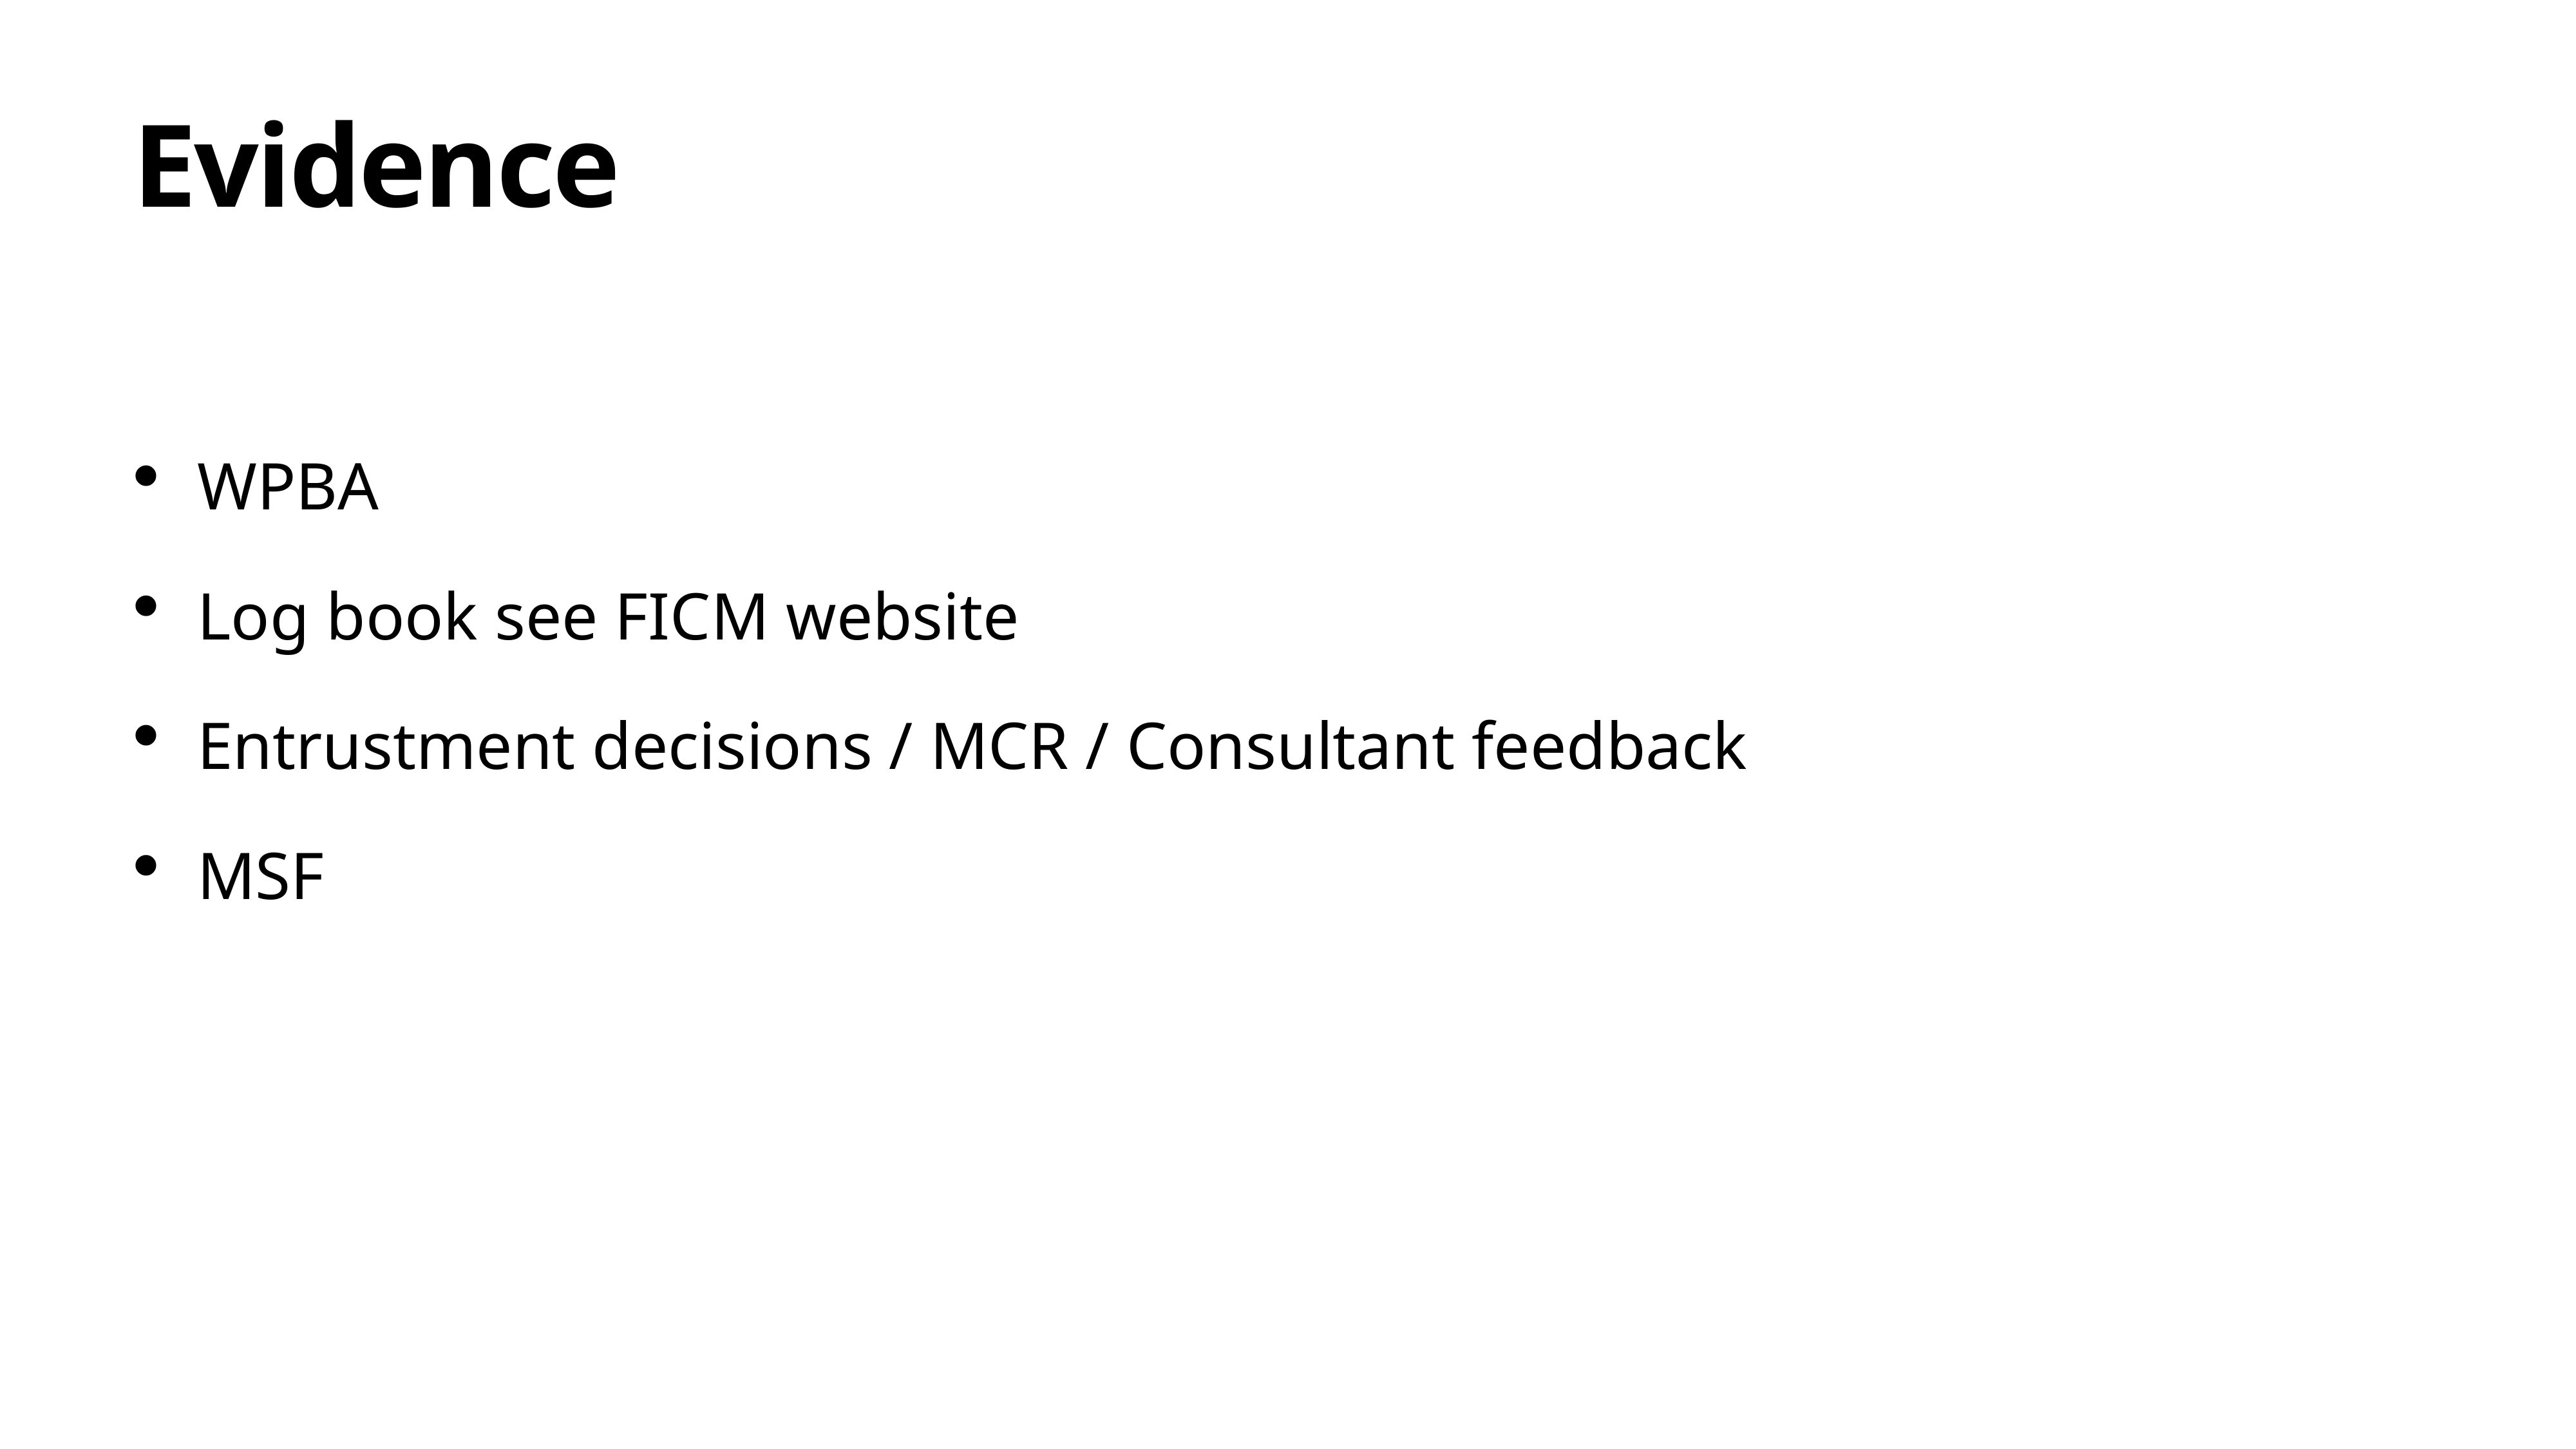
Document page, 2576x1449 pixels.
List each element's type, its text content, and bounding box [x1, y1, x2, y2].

list WPBA Log book see FICM website Entrustment decisions / MCR / Consultant feedback MSF [127, 448, 2449, 1321]
title Evidence [127, 113, 2449, 266]
